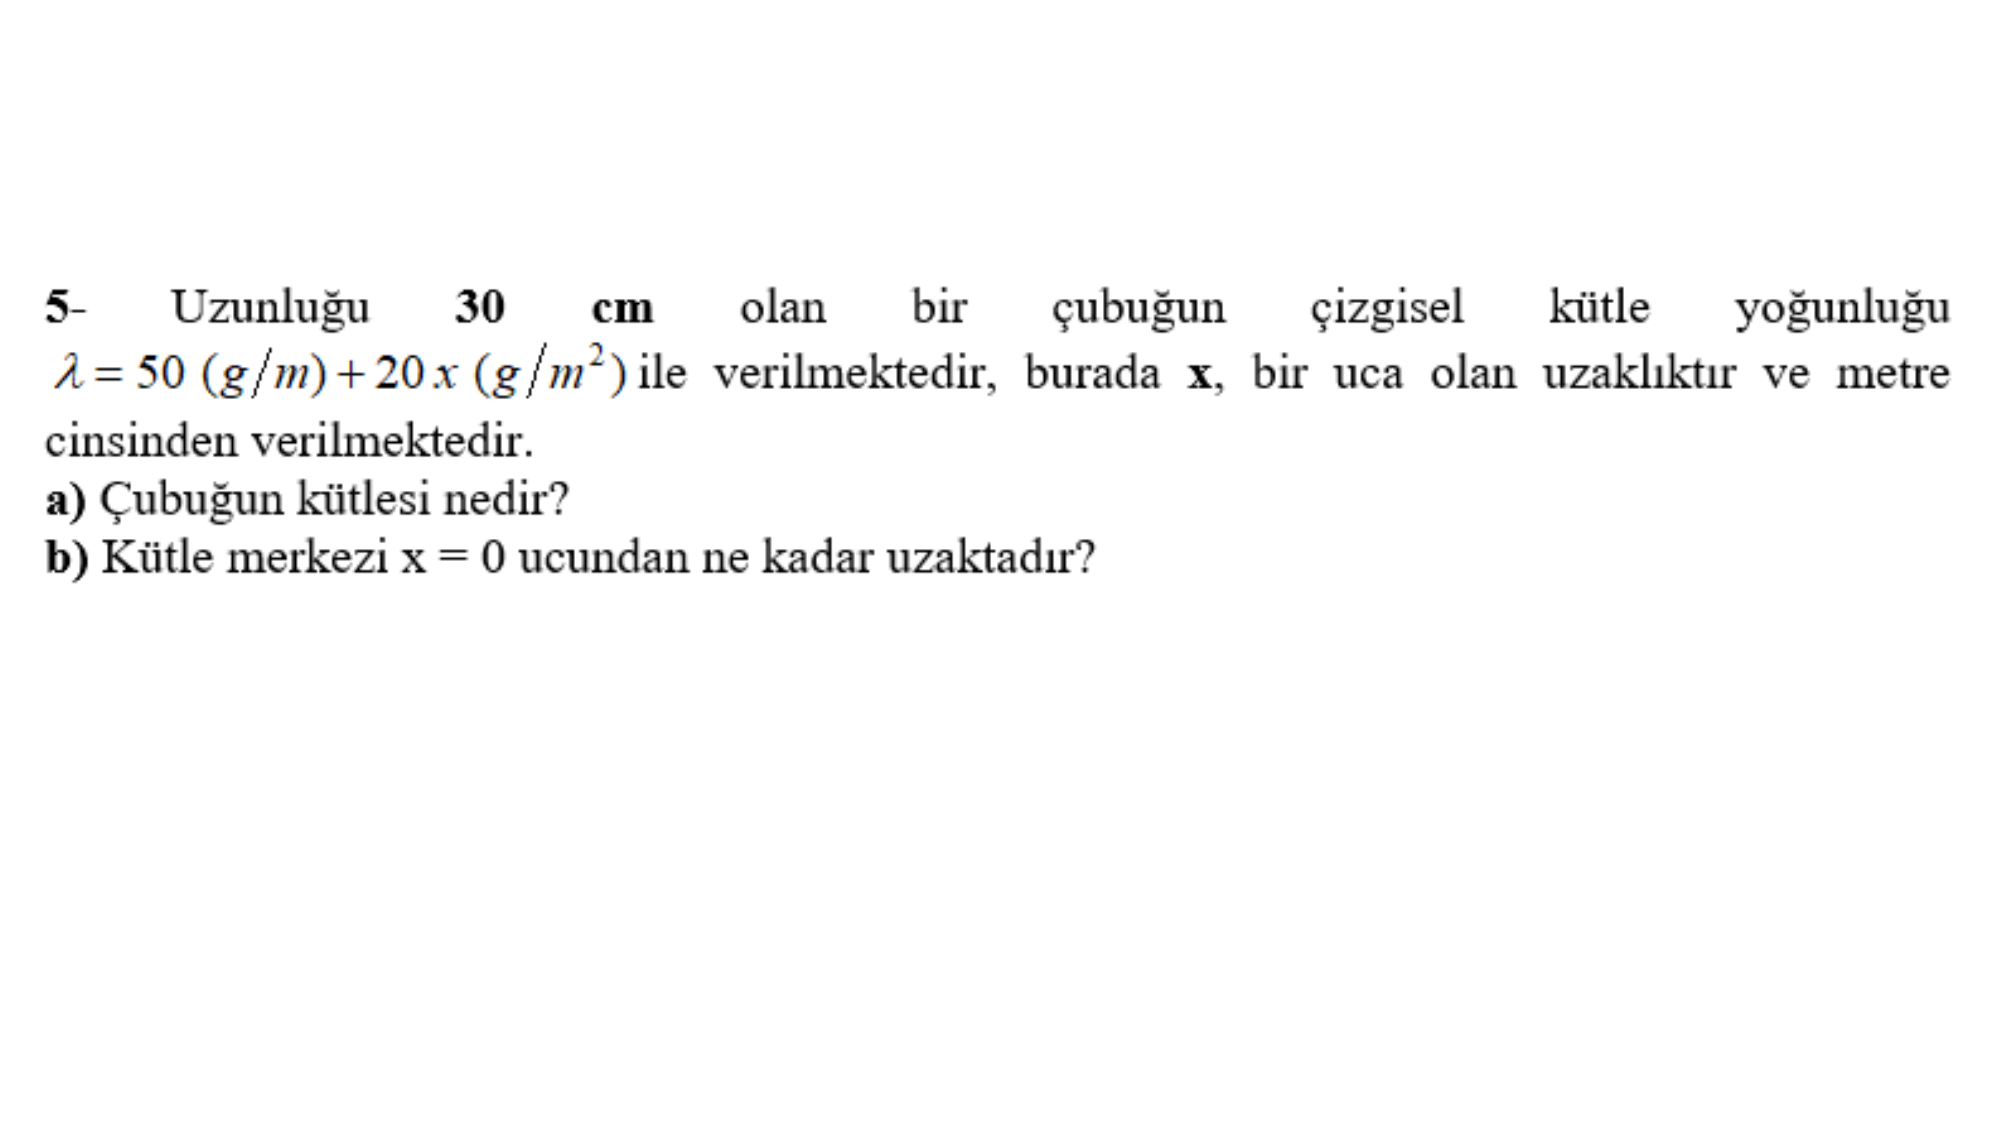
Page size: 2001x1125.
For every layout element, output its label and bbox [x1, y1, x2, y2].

picture [0, 255, 1972, 586]
